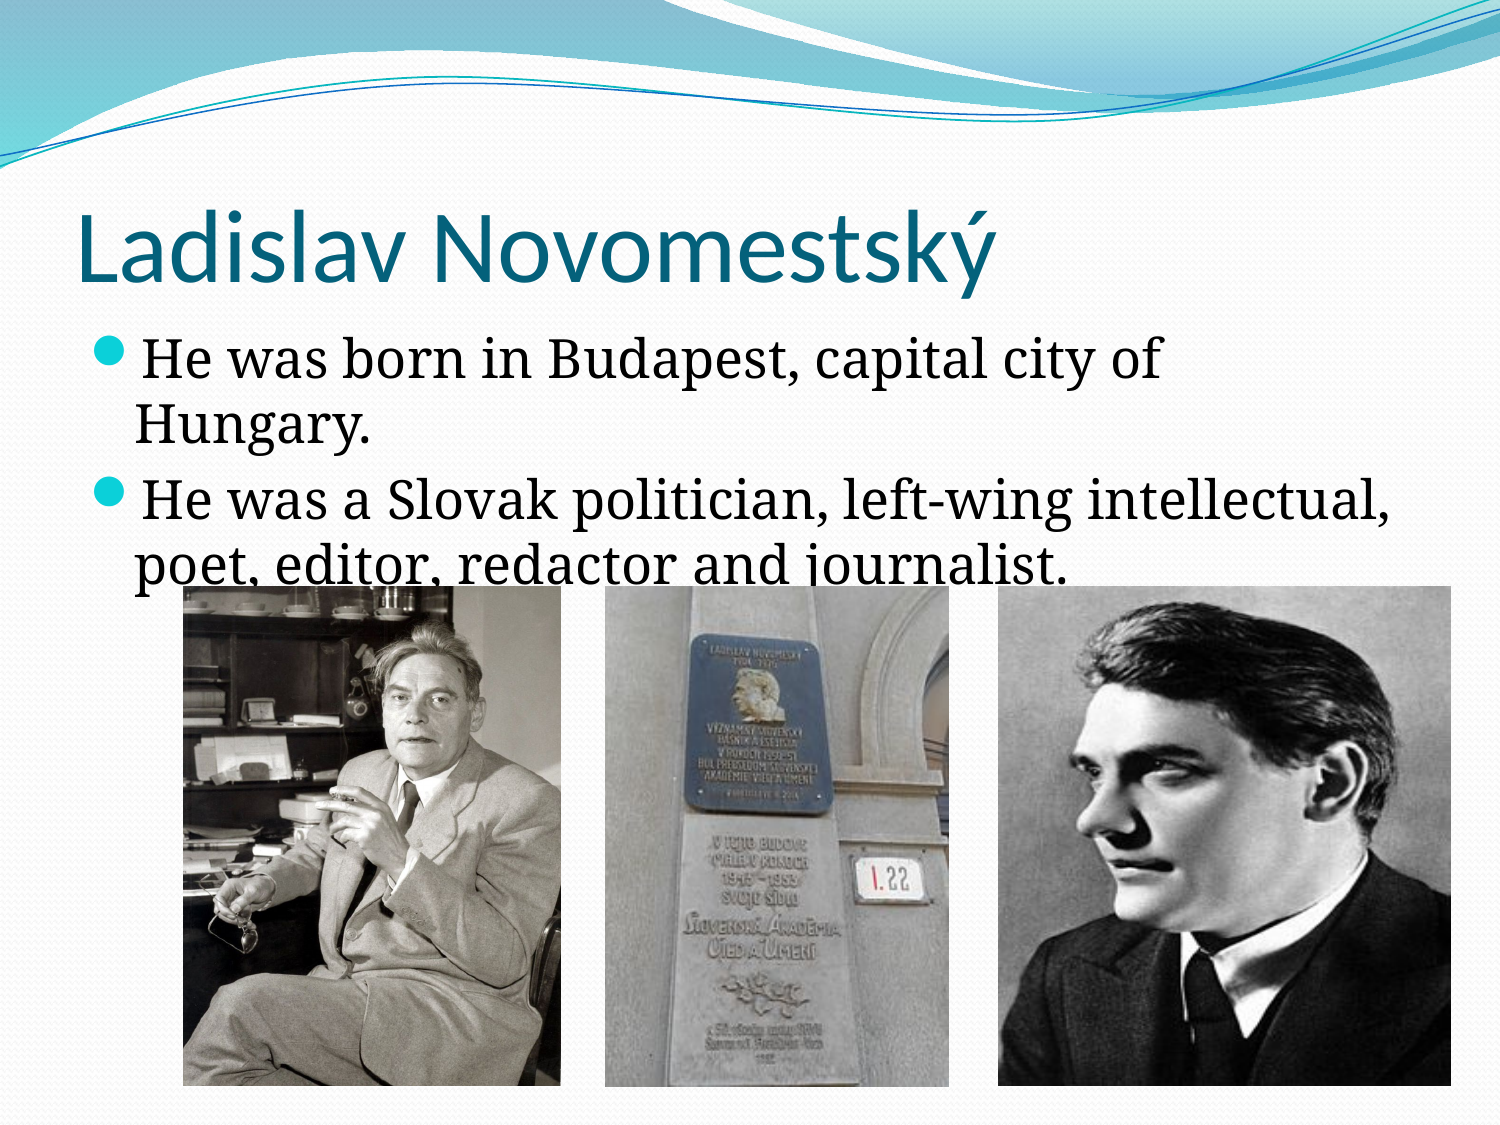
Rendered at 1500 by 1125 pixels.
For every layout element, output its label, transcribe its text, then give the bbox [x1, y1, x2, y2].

picture [997, 585, 1451, 1086]
picture [604, 585, 949, 1087]
picture [182, 585, 562, 1086]
title Ladislav Novomestský [75, 115, 1425, 303]
list He was born in Budapest, capital city of Hungary. He was a Slovak politician, left-wing intellectual, poet, editor, redactor and journalist. [75, 317, 1425, 1038]
